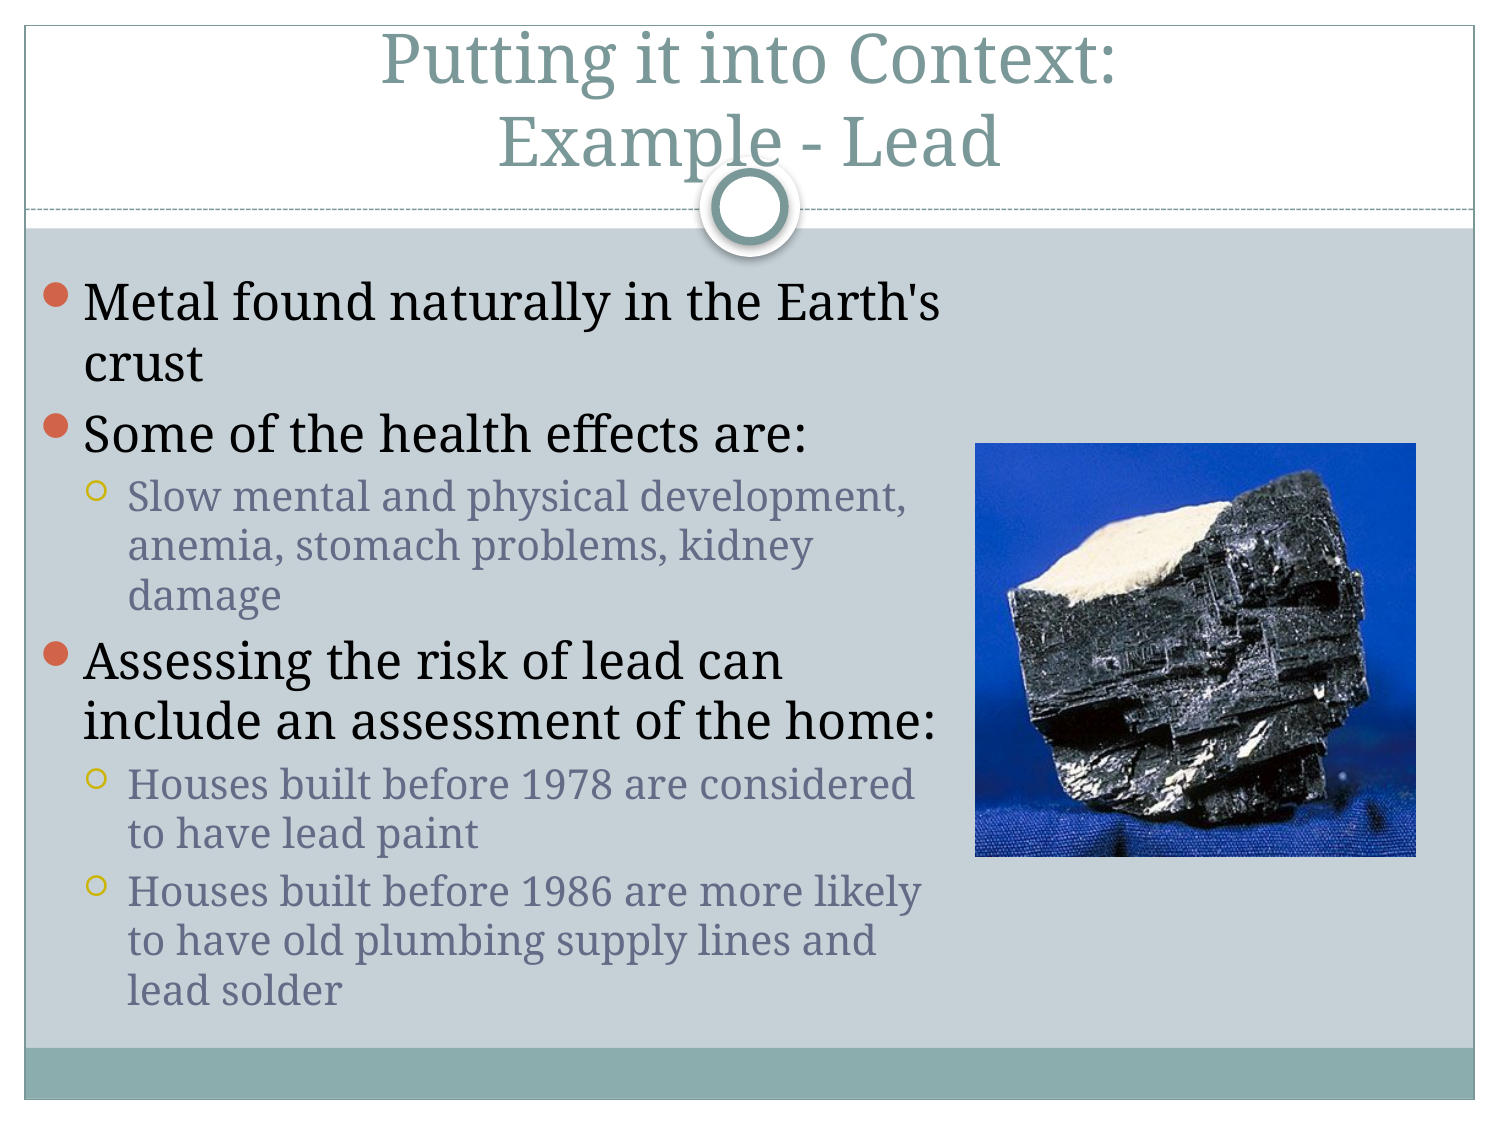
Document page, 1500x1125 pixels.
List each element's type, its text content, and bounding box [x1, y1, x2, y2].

list Metal found naturally in the Earth's crust Some of the health effects are: Slow mental and physical development, anemia, stomach problems, kidney damage Assessing the risk of lead can include an assessment of the home: Houses built before 1978 are considered to have lead paint Houses built before 1986 are more likely to have old plumbing supply lines and lead solder [24, 262, 963, 1050]
title Putting it into Context: Example - Lead [24, 0, 1475, 188]
picture [974, 443, 1416, 857]
